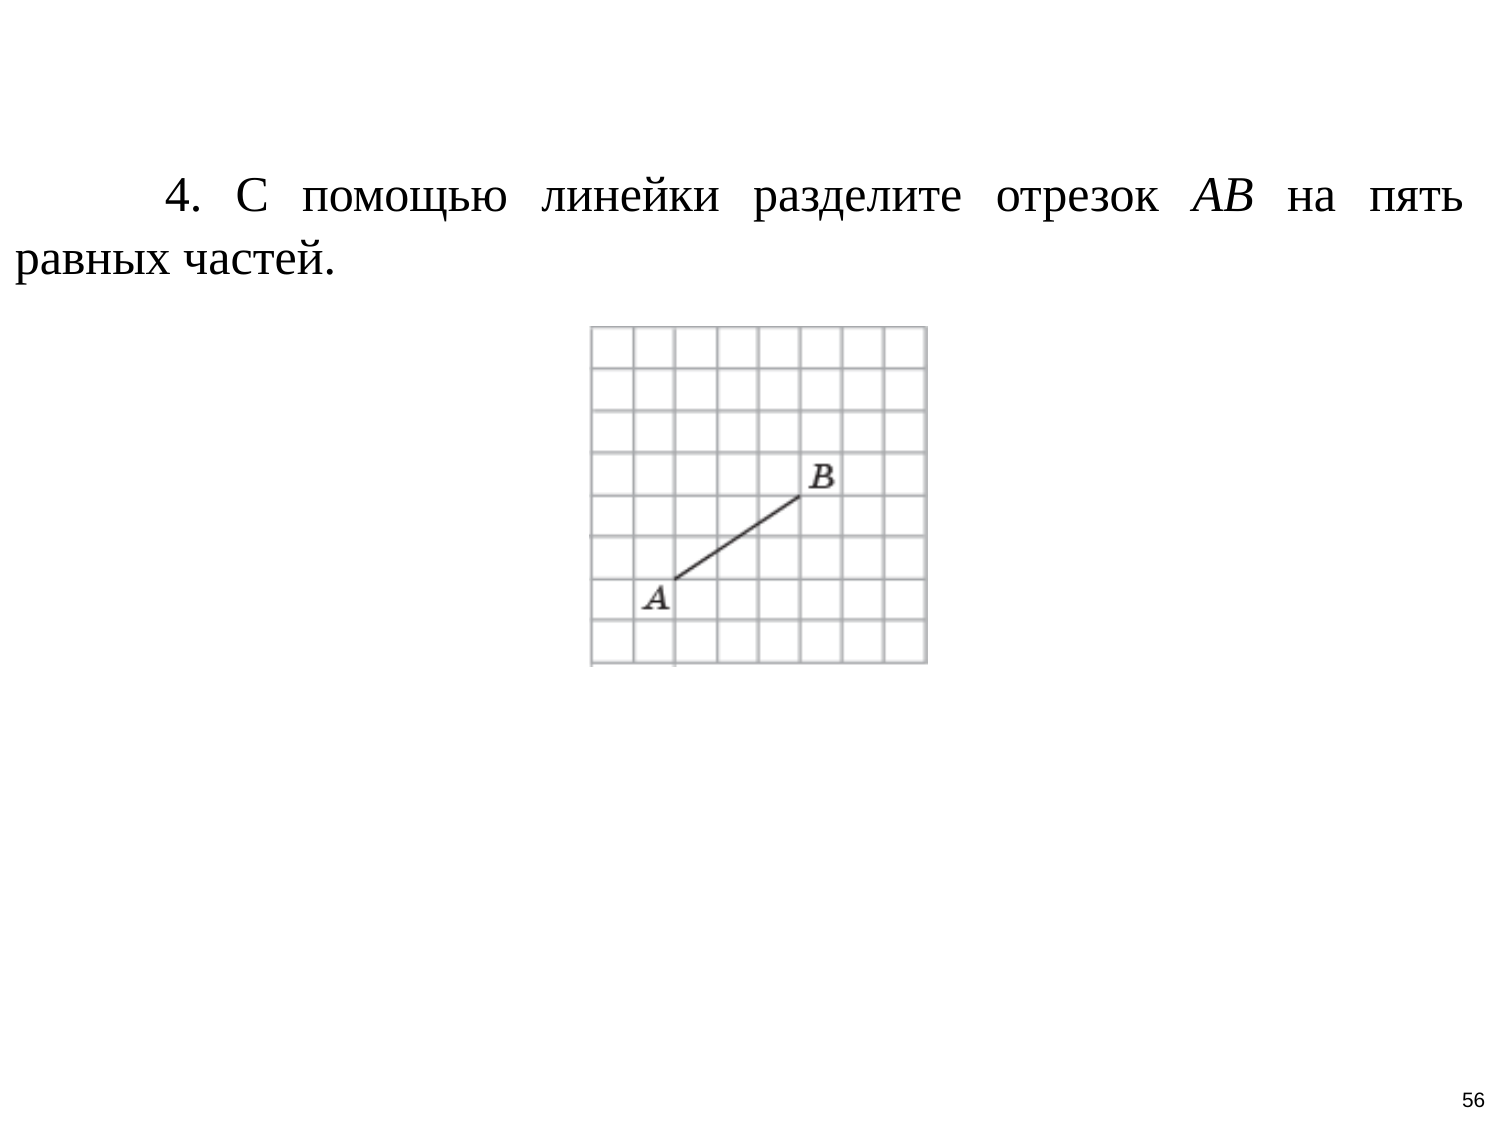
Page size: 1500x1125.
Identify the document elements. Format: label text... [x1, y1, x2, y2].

slide_number 56 [1417, 1079, 1500, 1125]
picture [589, 325, 928, 667]
text_box 4. С помощью линейки разделите отрезок AB на пять равных частей. [0, 137, 1479, 292]
